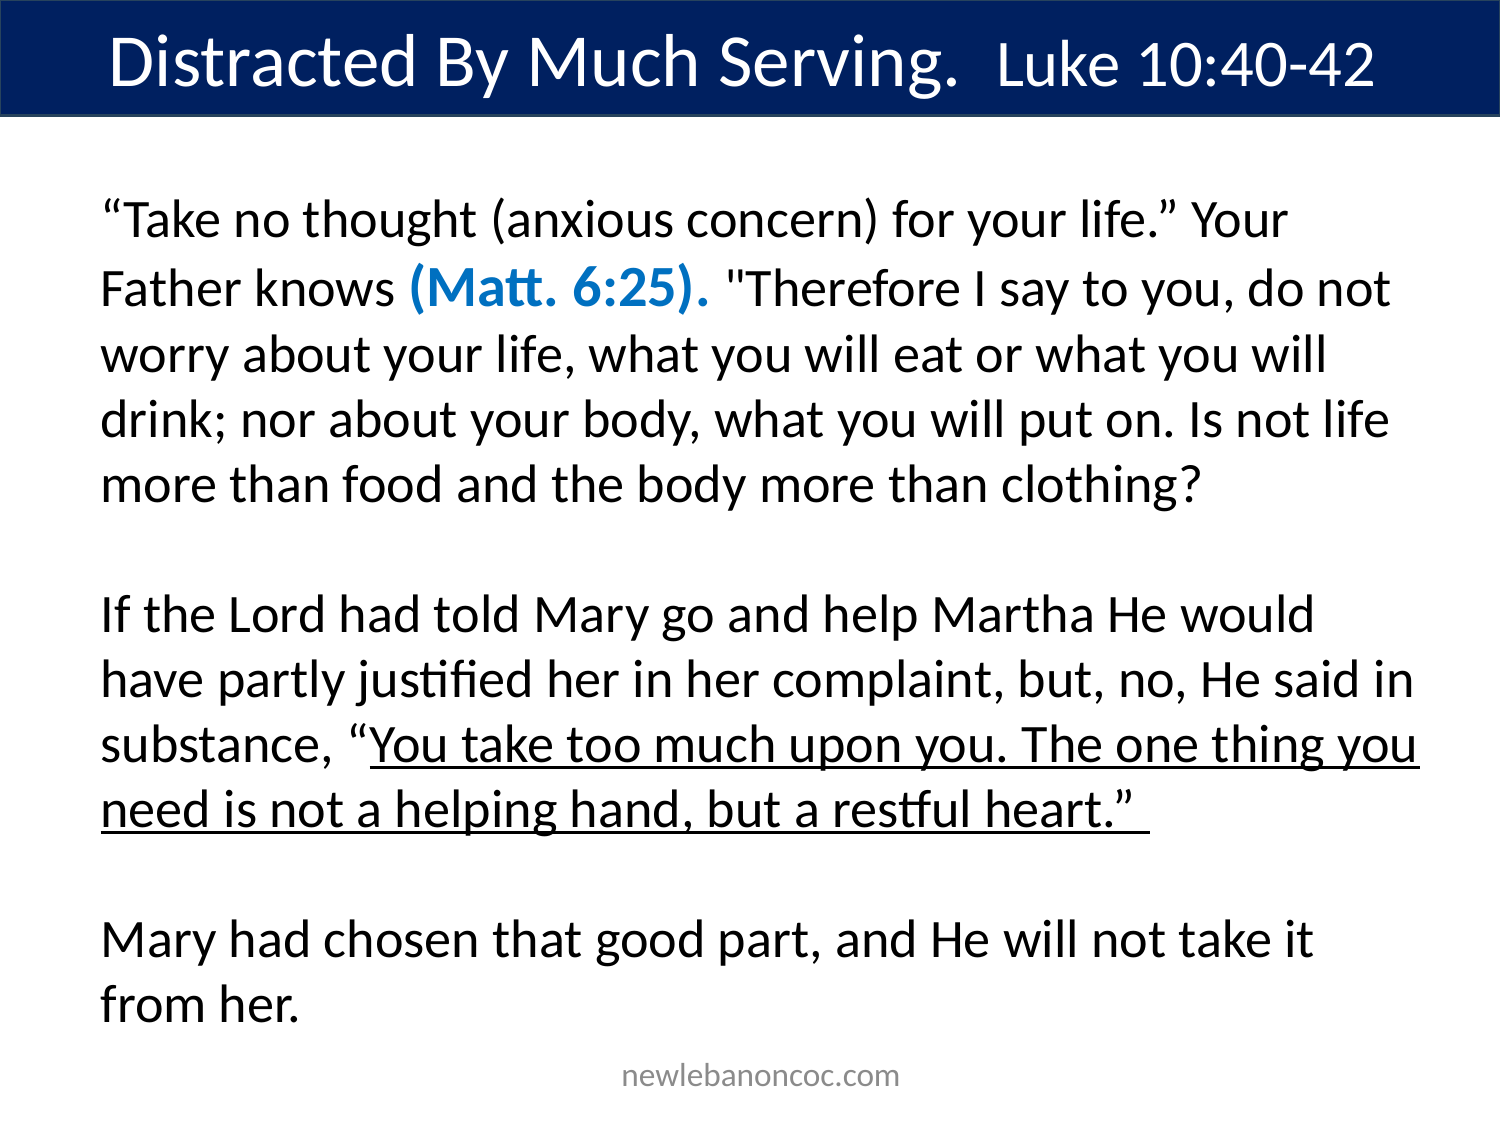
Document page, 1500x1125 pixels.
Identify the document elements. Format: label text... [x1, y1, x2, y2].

text_box [0, 0, 1500, 4]
footer newlebanoncoc.com [496, 1042, 1004, 1103]
text_box [0, 110, 1500, 117]
text_box “Take no thought (anxious concern) for your life.” Your Father knows (Matt. 6:25). "Therefore I say to you, do not worry about your life, what you will eat or what you will drink; nor about your body, what you will put on. Is not life more than food and the body more than clothing? If the Lord had told Mary go and help Martha He would have partly justified her in her complaint, but, no, He said in substance, “You take too much upon you. The one thing you need is not a helping hand, but a restful heart.” Mary had chosen that good part, and He will not take it from her. [85, 176, 1438, 1041]
text_box Distracted By Much Serving. Luke 10:40-42 [0, 4, 1500, 110]
